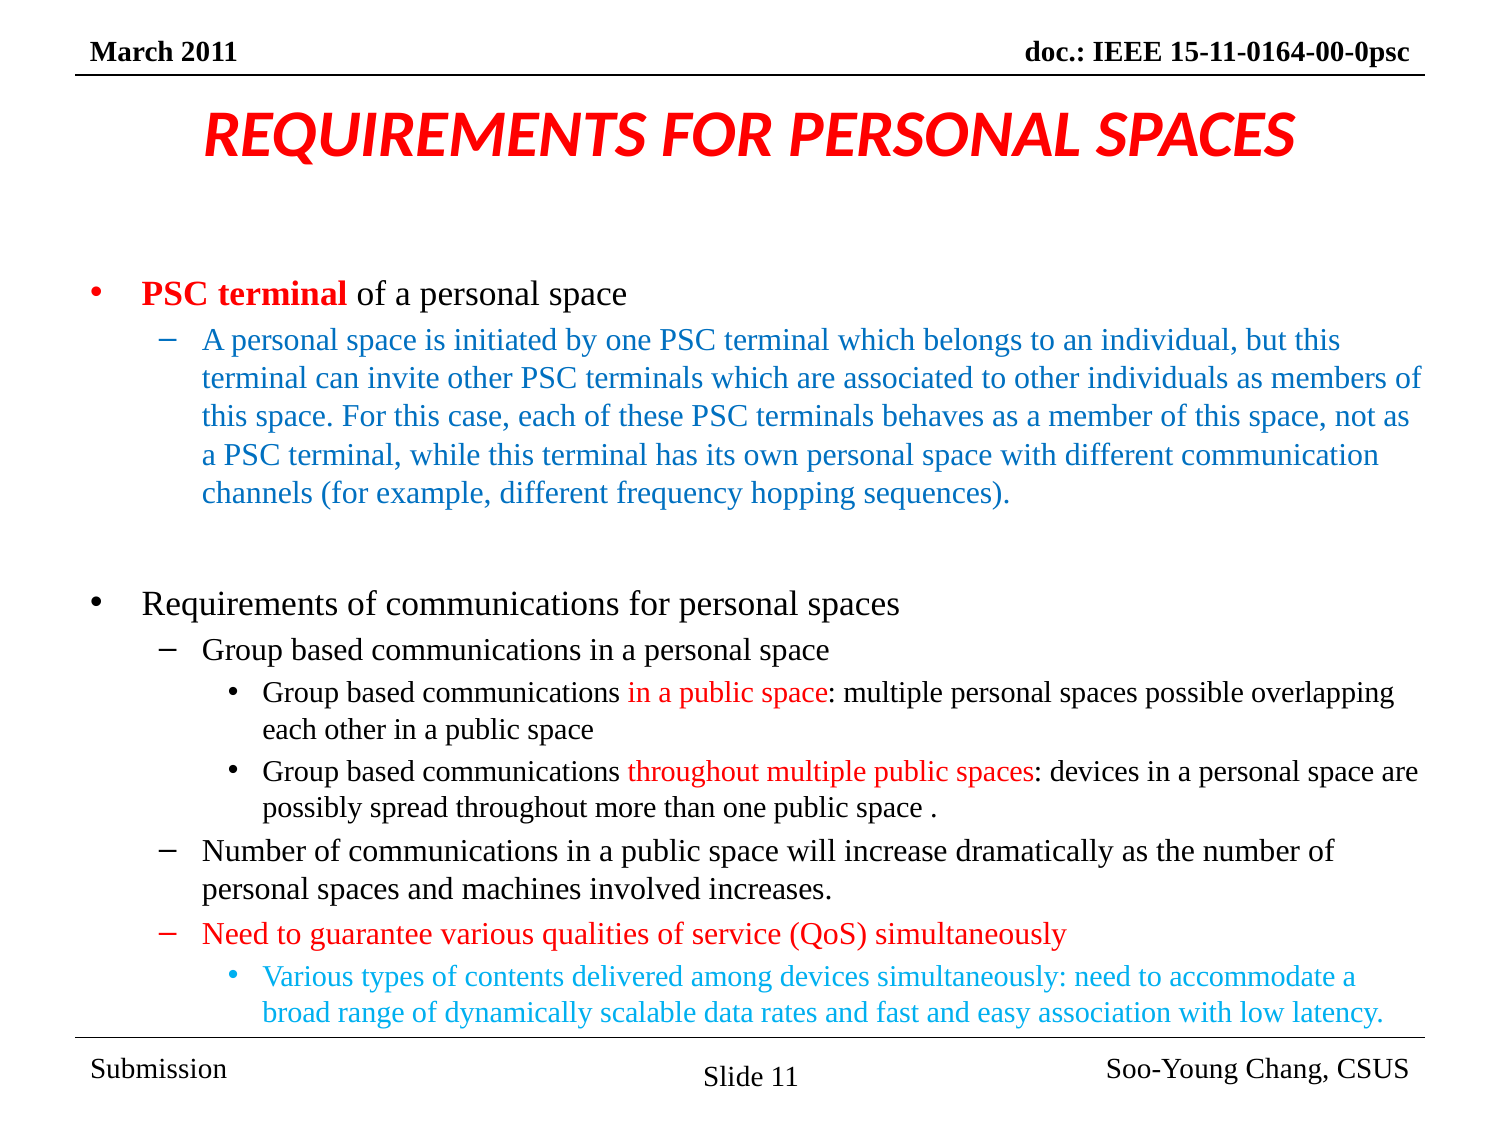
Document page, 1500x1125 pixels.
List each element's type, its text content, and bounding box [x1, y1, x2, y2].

text_box Slide 11 [688, 1049, 815, 1100]
list PSC terminal of a personal space A personal space is initiated by one PSC terminal which belongs to an individual, but this terminal can invite other PSC terminals which are associated to other individuals as members of this space. For this case, each of these PSC terminals behaves as a member of this space, not as a PSC terminal, while this terminal has its own personal space with different communication channels (for example, different frequency hopping sequences). Requirements of communications for personal spaces Group based communications in a personal space Group based communications in a public space: multiple personal spaces possible overlapping each other in a public space Group based communications throughout multiple public spaces: devices in a personal space are possibly spread throughout more than one public space . Number of communications in a public space will increase dramatically as the number of personal spaces and machines involved increases. Need to guarantee various qualities of service (QoS) simultaneously Various types of contents delivered among devices simultaneously: need to accommodate a broad range of dynamically scalable data rates and fast and easy association with low latency. [75, 262, 1438, 1050]
title REQUIREMENTS FOR PERSONAL SPACES [75, 45, 1425, 233]
